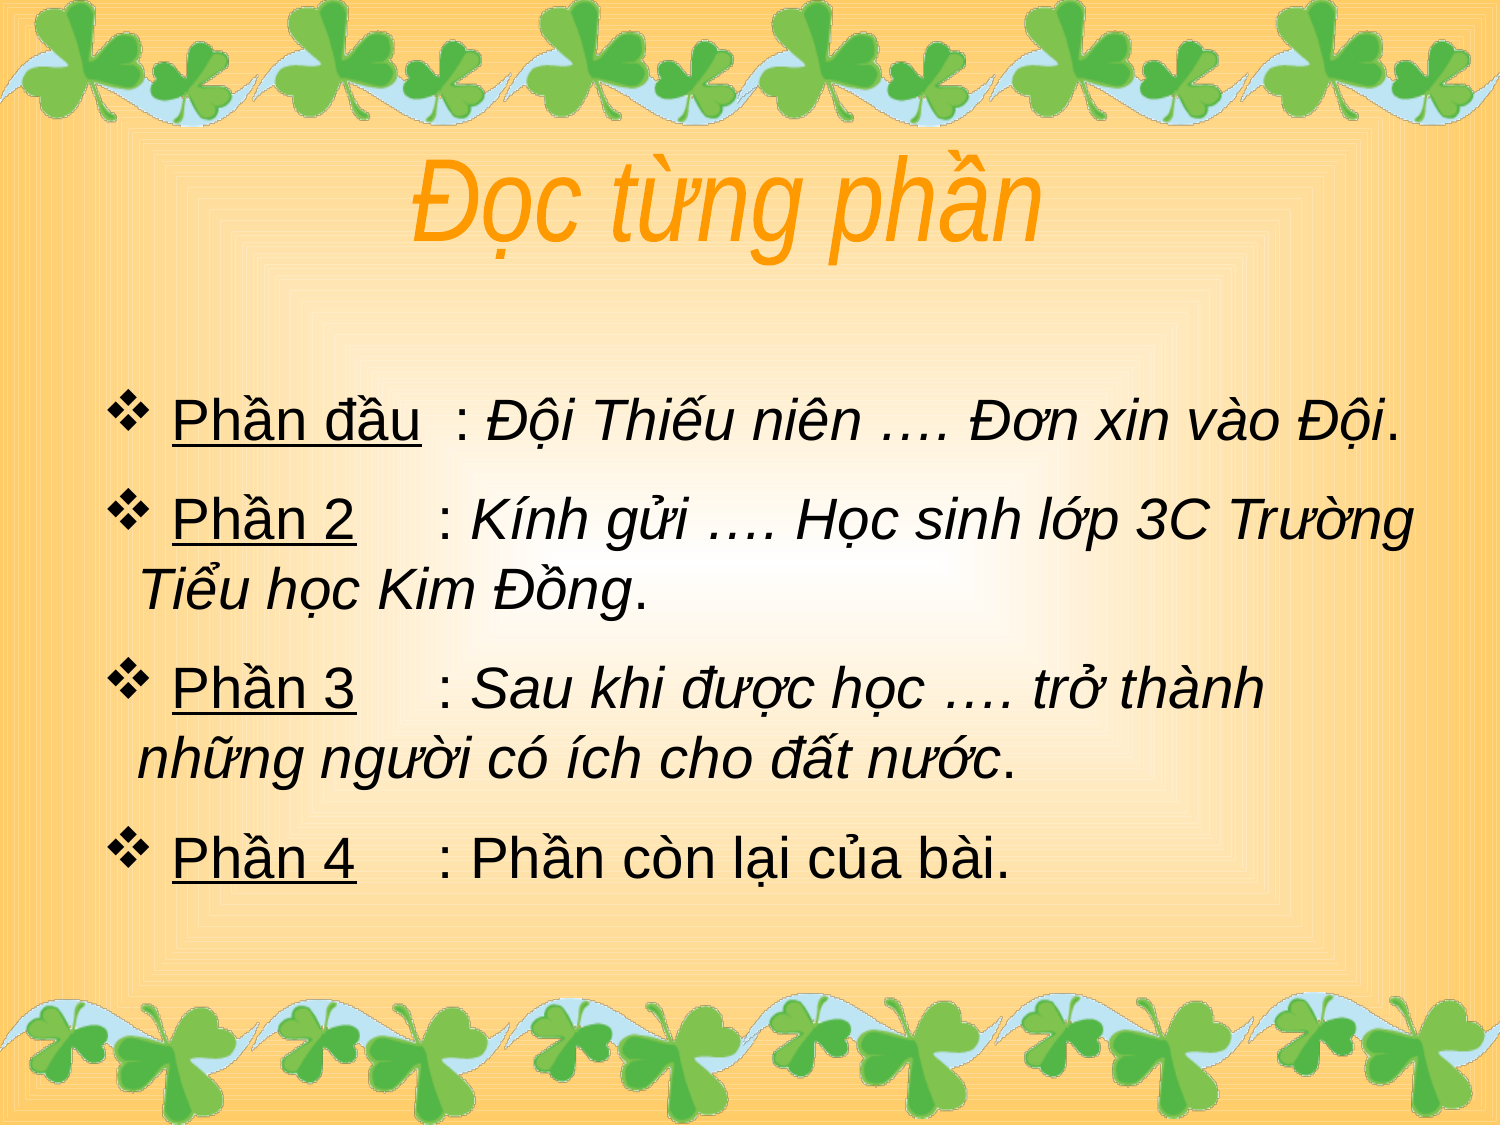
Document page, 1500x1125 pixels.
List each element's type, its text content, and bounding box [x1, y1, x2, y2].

text_box Phần đầu : Đội Thiếu niên …. Đơn xin vào Đội. Phần 2 : Kính gửi …. Học sinh lớp 3C Trường Tiểu học Kim Đồng. Phần 3 : Sau khi được học …. trở thành những người có ích cho đất nước. Phần 4 : Phần còn lại của bài. [87, 374, 1463, 898]
picture [0, 991, 1500, 1125]
picture [0, 0, 1500, 127]
